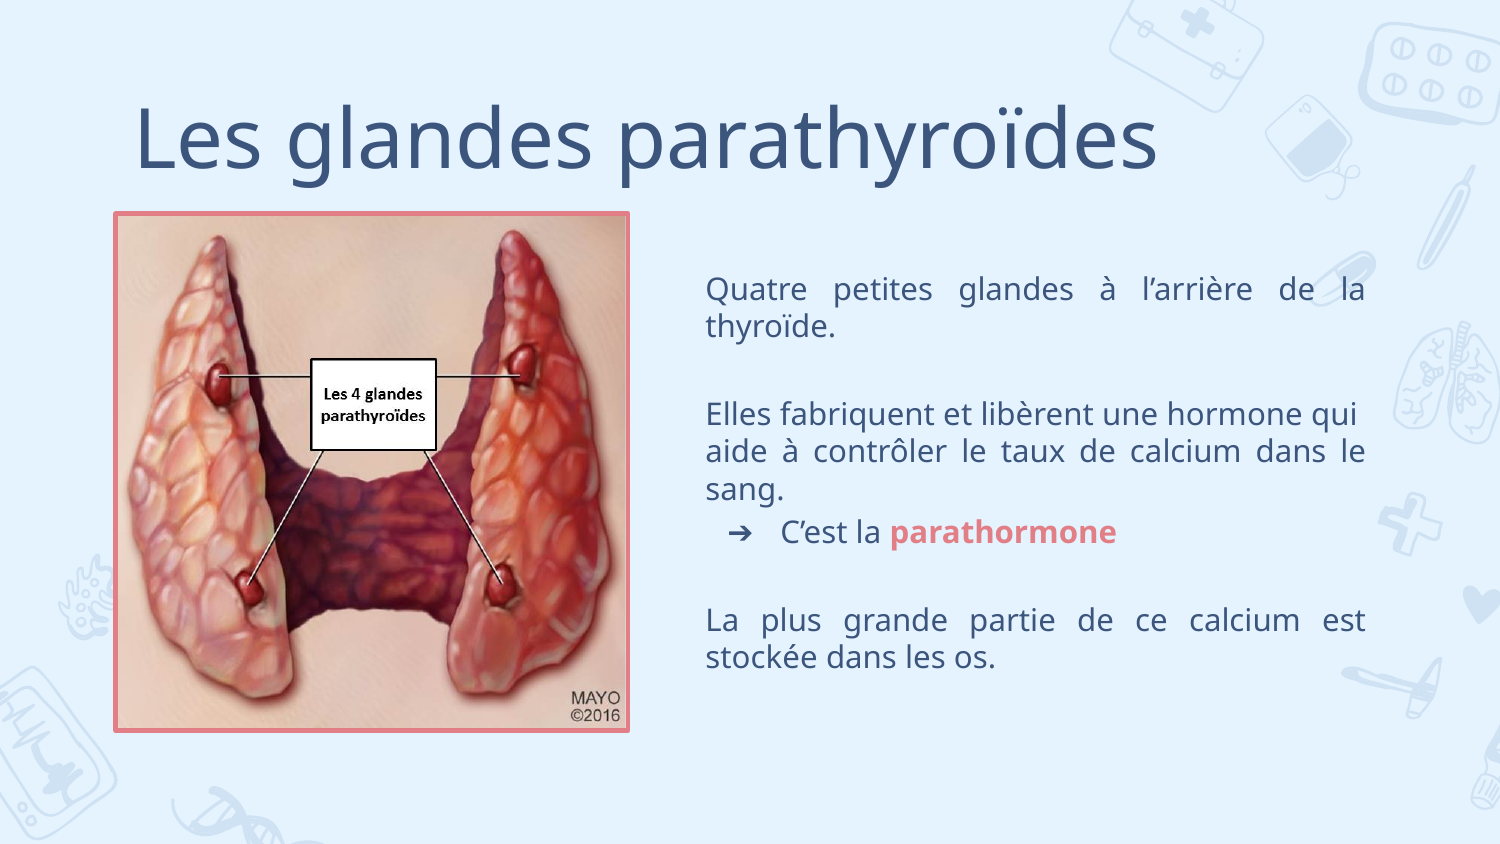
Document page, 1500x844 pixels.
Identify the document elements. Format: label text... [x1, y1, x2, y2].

list Quatre petites glandes à l’arrière de la thyroïde. Elles fabriquent et libèrent une hormone qui aide à contrôler le taux de calcium dans le sang. C’est la parathormone La plus grande partie de ce calcium est stockée dans les os. [690, 189, 1382, 756]
title Les glandes parathyroïdes [118, 88, 1382, 183]
picture [117, 215, 626, 729]
